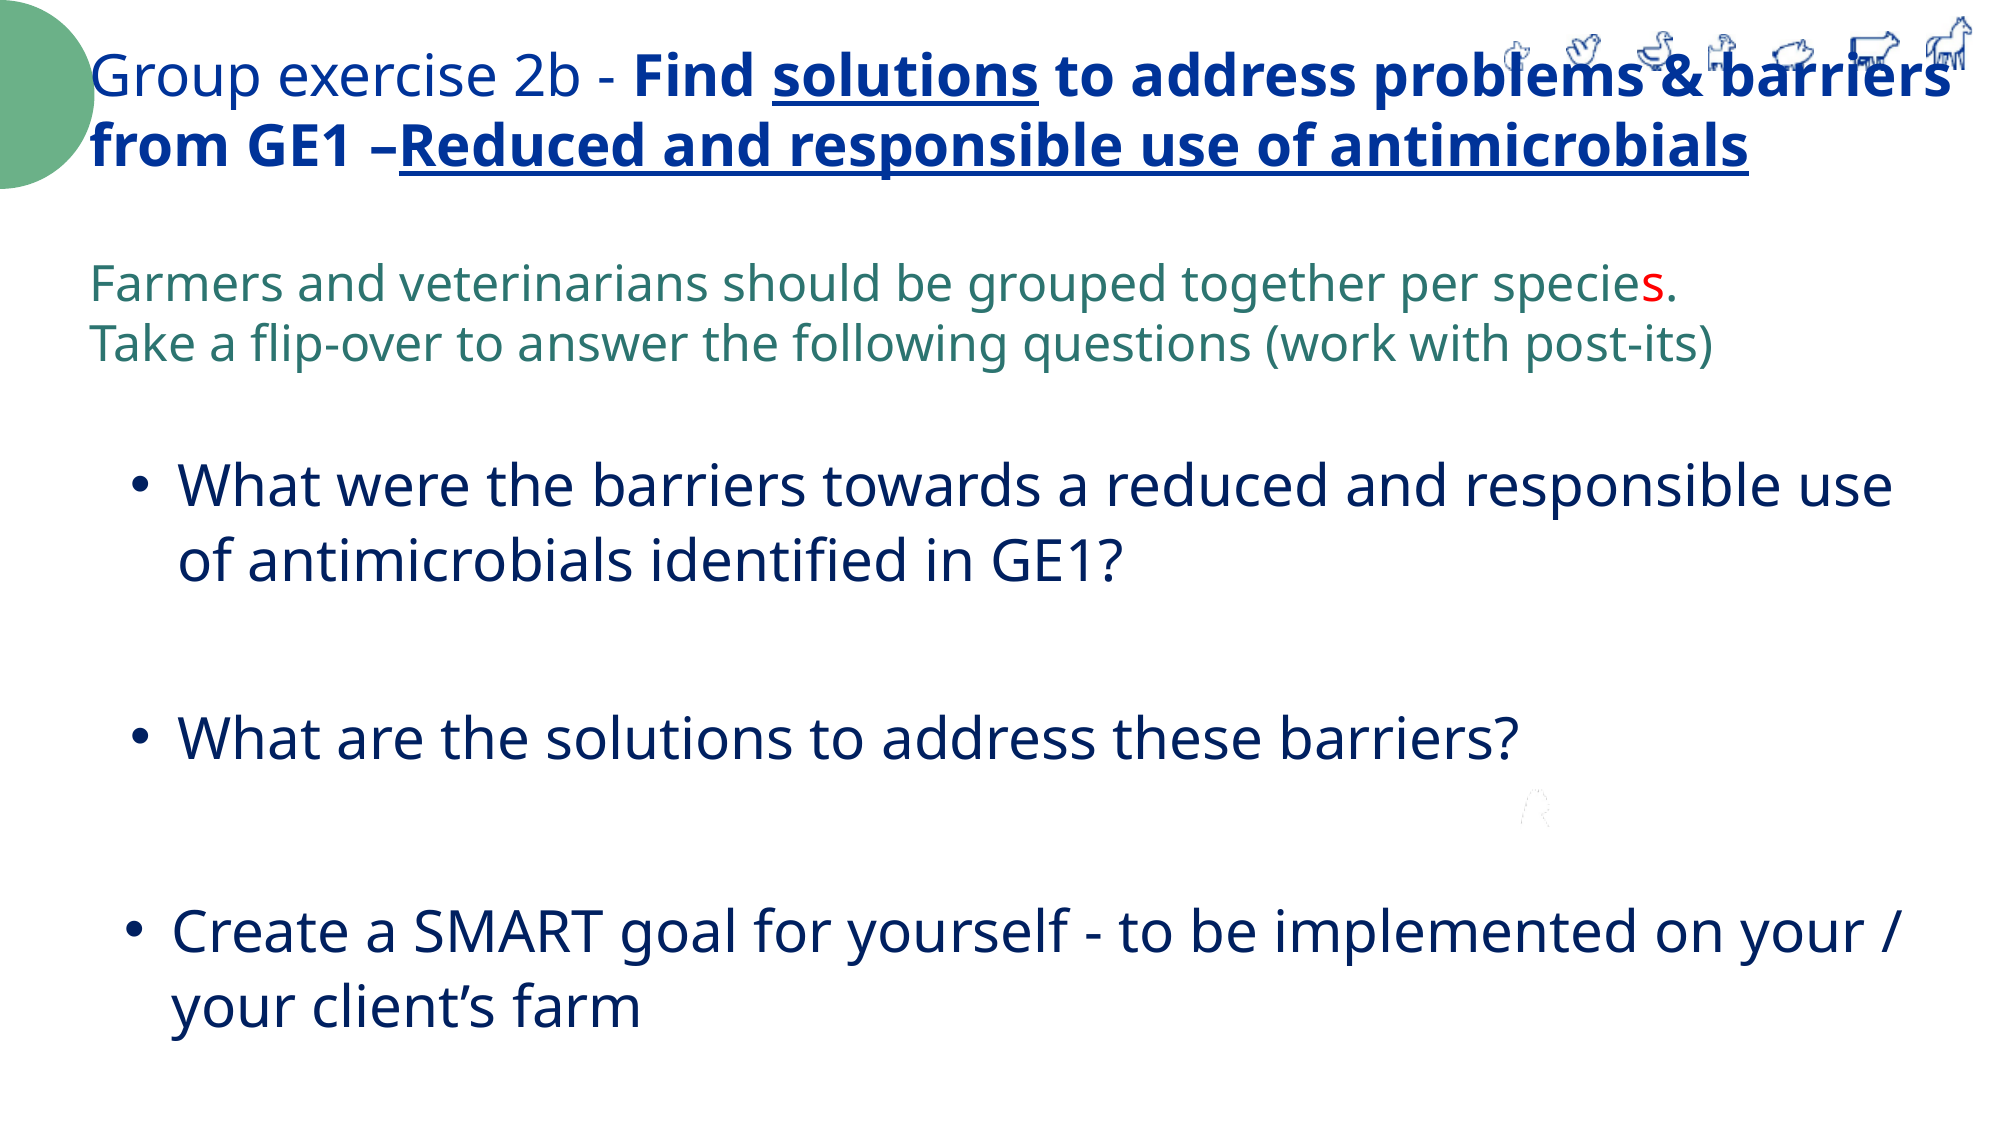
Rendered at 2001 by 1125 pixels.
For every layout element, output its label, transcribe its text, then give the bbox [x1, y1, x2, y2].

text_box Farmers and veterinarians should be grouped together per species. Take a flip-over to answer the following questions (work with post-its) [75, 243, 1979, 402]
text_box Create a SMART goal for yourself - to be implemented on your / your client’s farm [34, 881, 1939, 1040]
text_box What are the solutions to address these barriers? [40, 688, 1945, 847]
picture [1926, 16, 1973, 30]
text_box Group exercise 2b - Find solutions to address problems & barriers from GE1 –Reduced and responsible use of antimicrobials [75, 30, 2000, 458]
text_box What were the barriers towards a reduced and responsible use of antimicrobials identified in GE1? [40, 436, 1945, 595]
